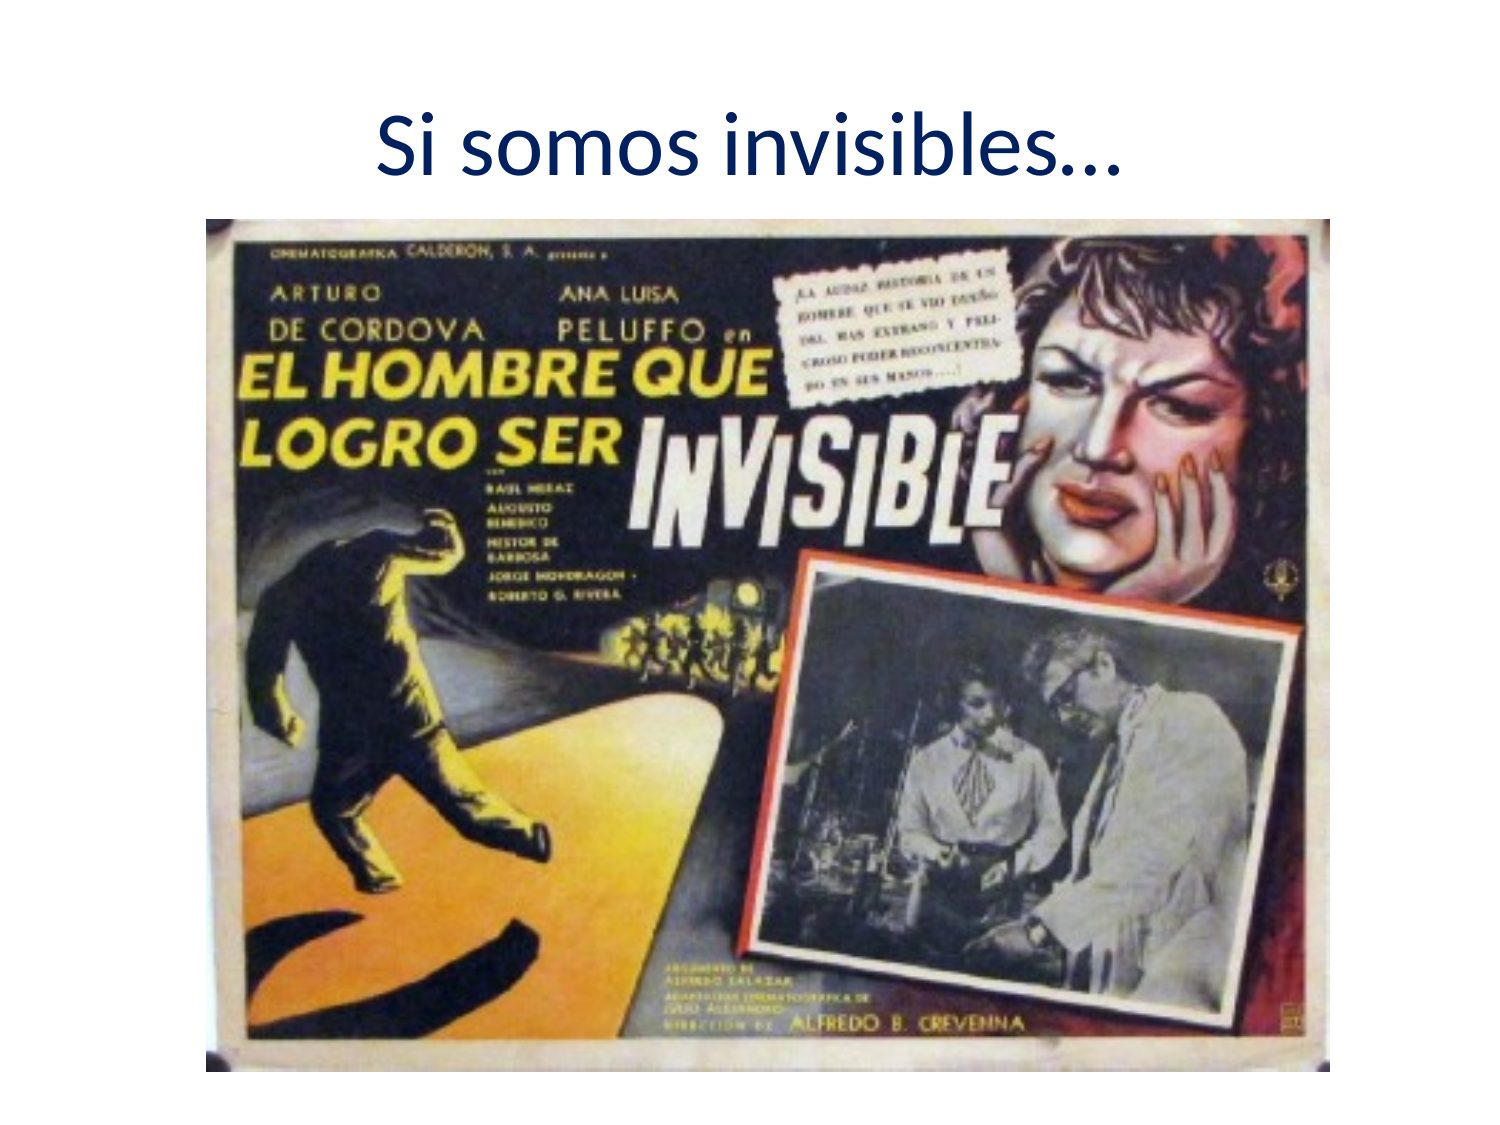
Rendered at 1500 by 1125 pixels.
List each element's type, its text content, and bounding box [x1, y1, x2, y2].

picture [206, 219, 1330, 1073]
title Si somos invisibles… [75, 45, 1425, 233]
